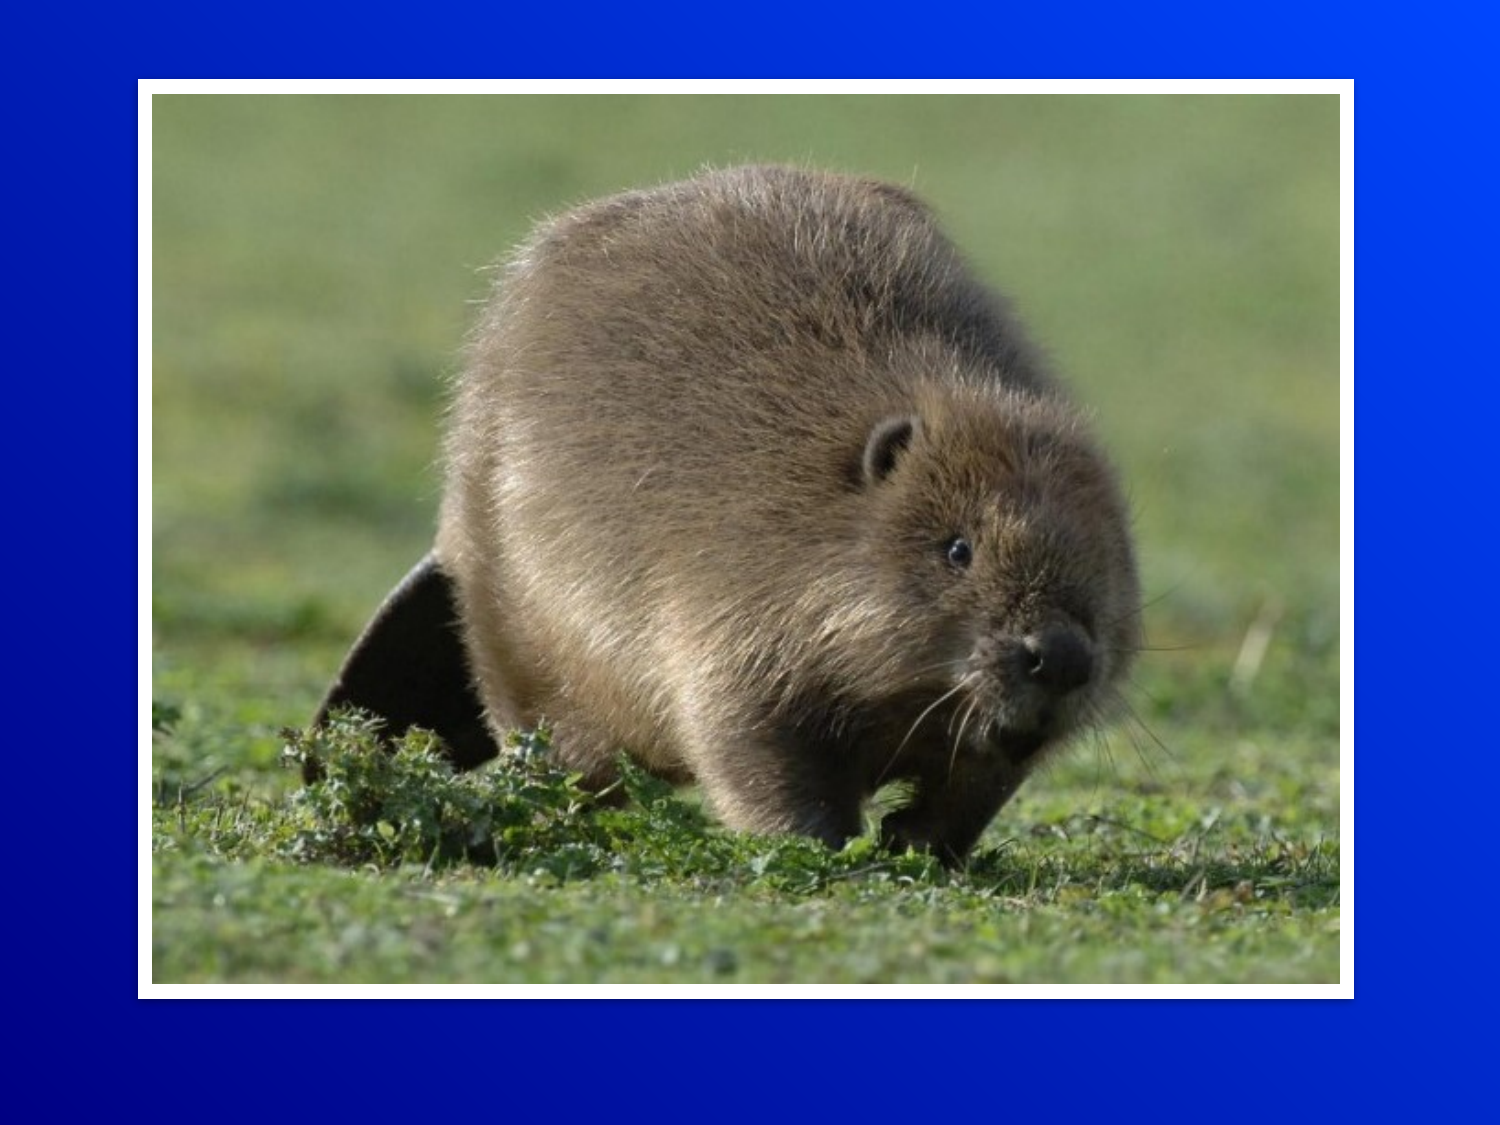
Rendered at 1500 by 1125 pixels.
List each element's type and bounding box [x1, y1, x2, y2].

picture [152, 93, 1340, 985]
